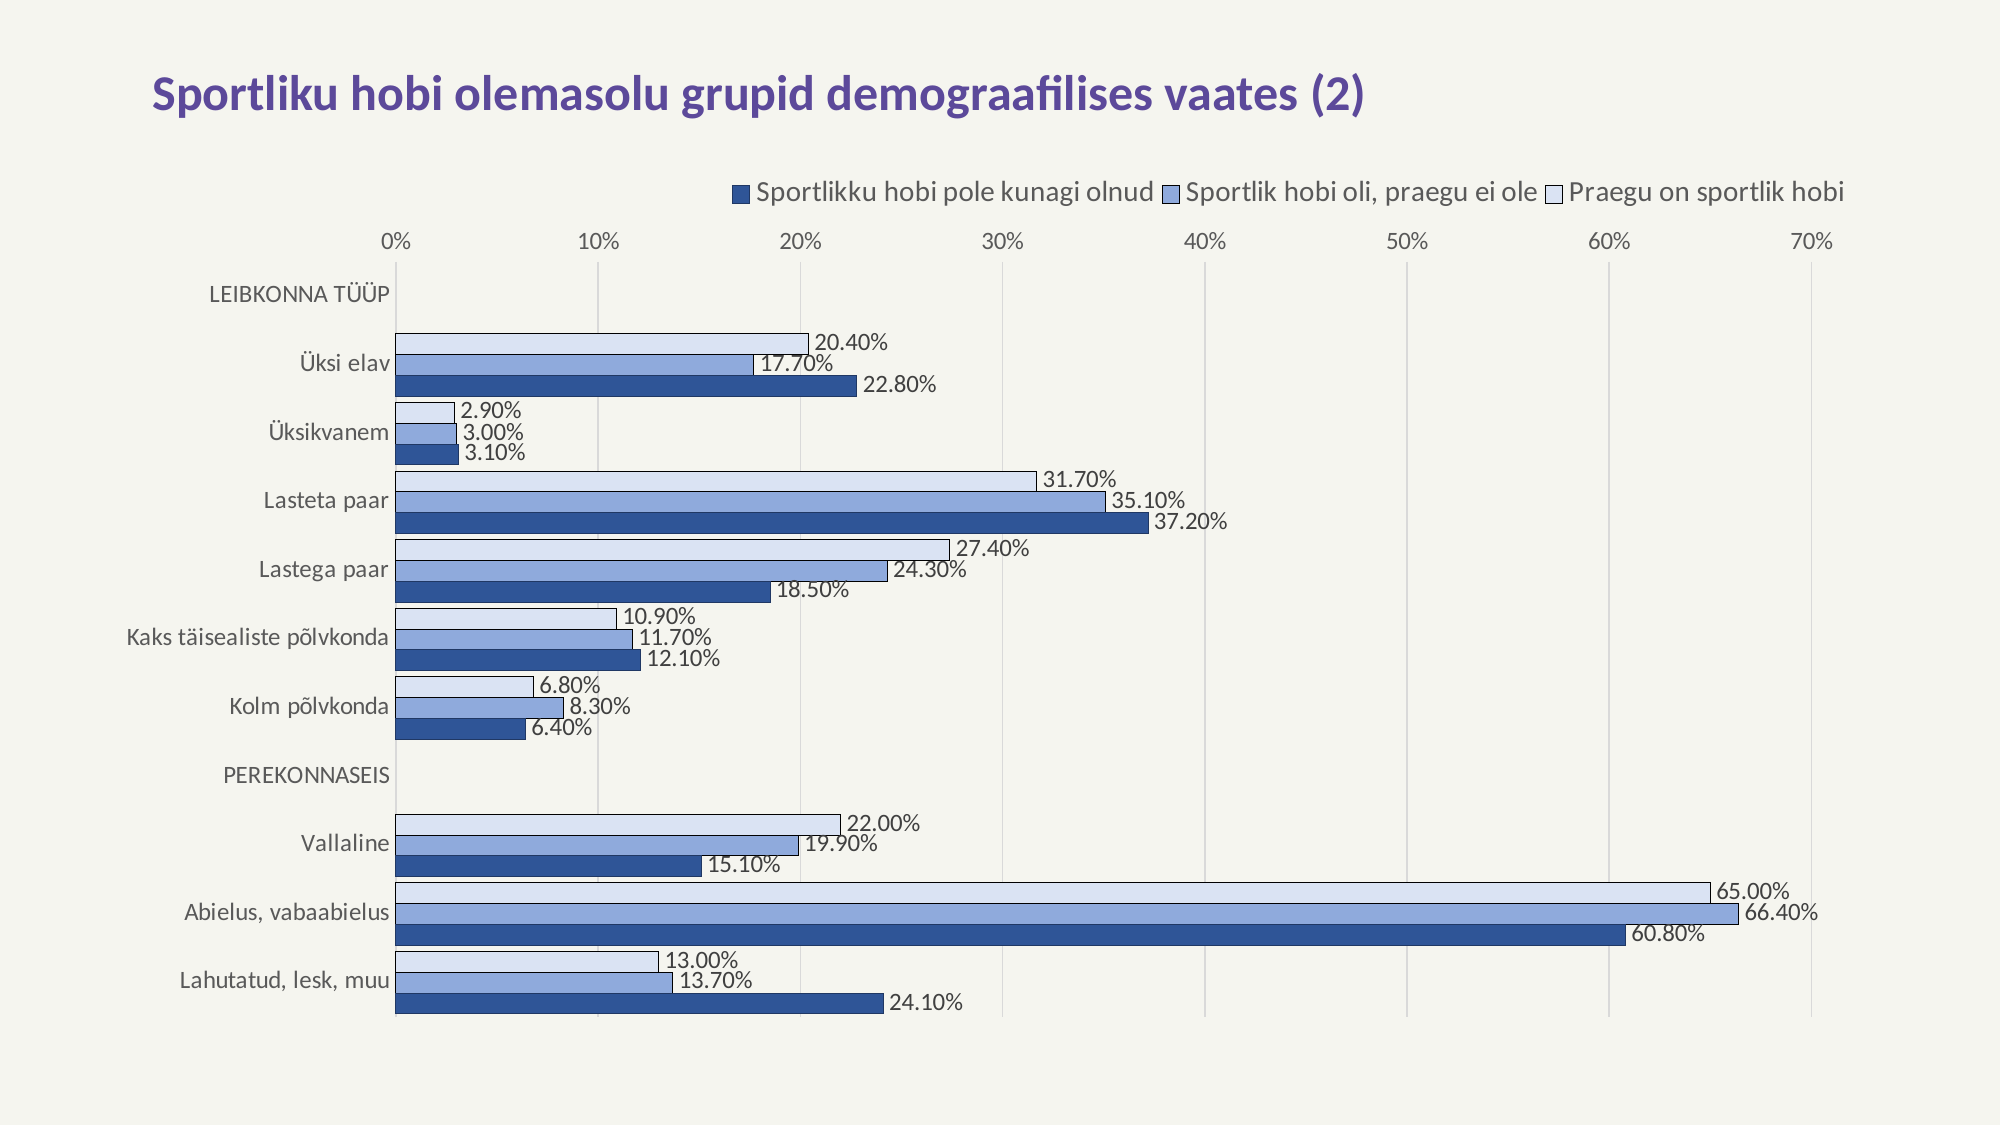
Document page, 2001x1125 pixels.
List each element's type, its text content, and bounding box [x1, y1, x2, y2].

chart [126, 158, 1852, 1026]
title Sportliku hobi olemasolu grupid demograafilises vaates (2) [137, 59, 1863, 146]
